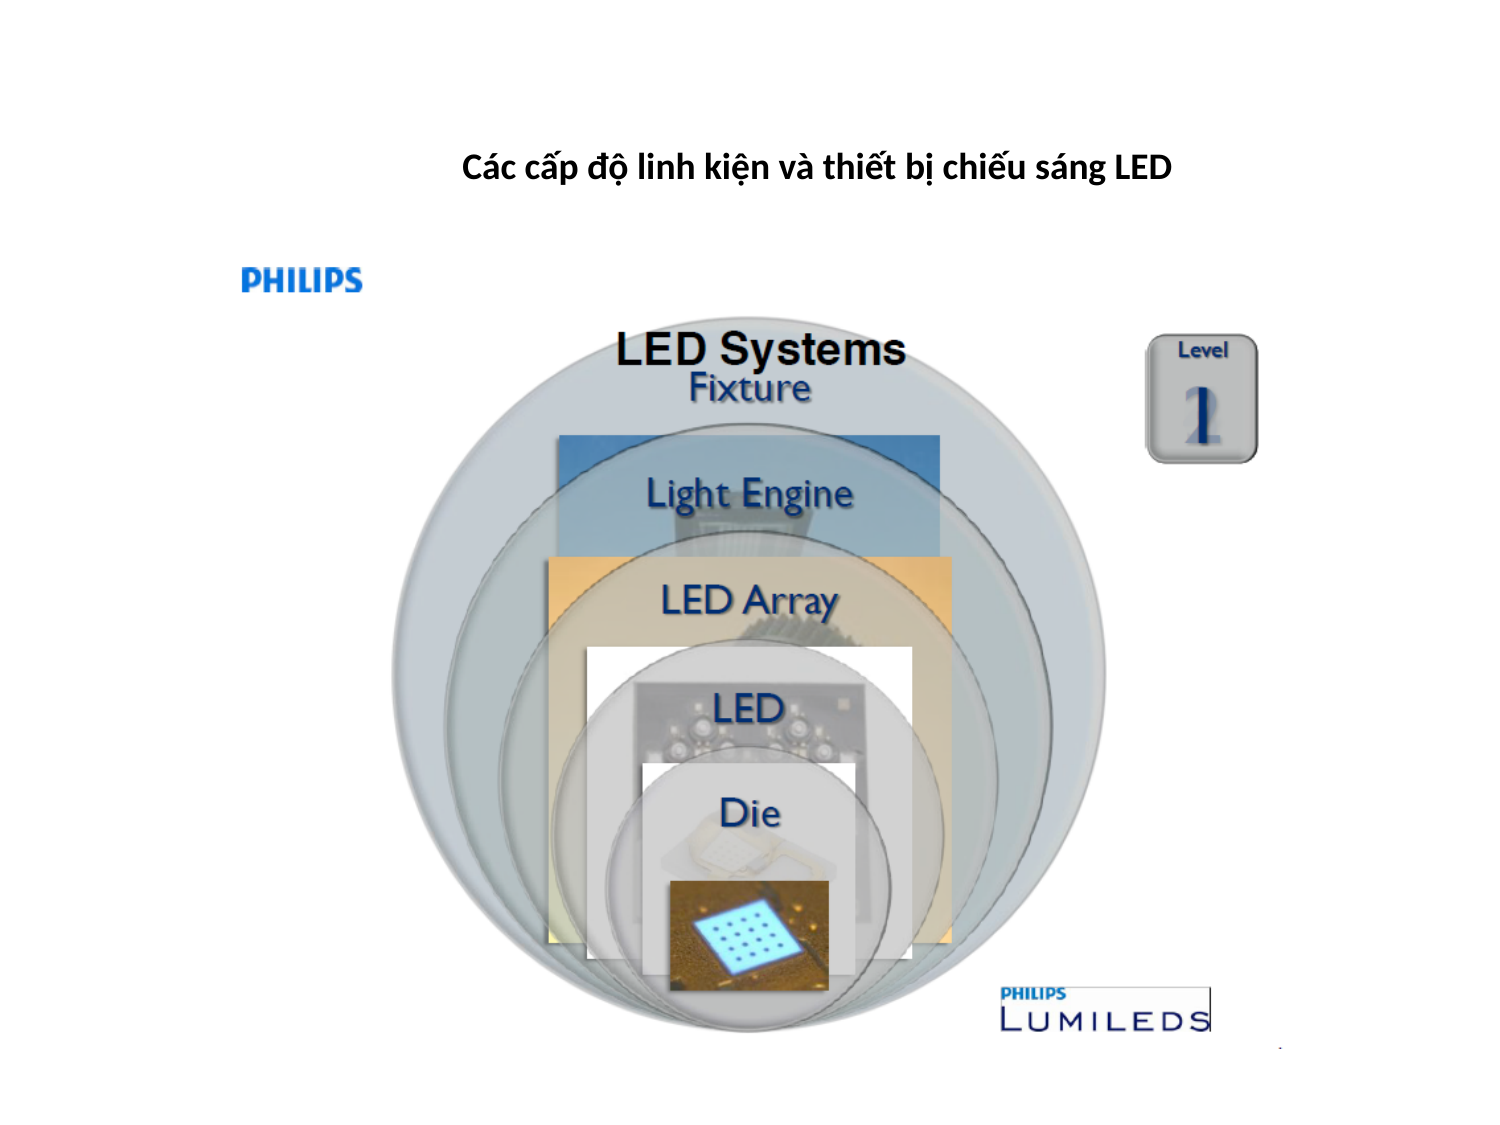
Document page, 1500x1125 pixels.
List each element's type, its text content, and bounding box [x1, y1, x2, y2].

text_box Các cấp độ linh kiện và thiết bị chiếu sáng LED [338, 134, 1298, 195]
picture [224, 262, 1297, 1049]
